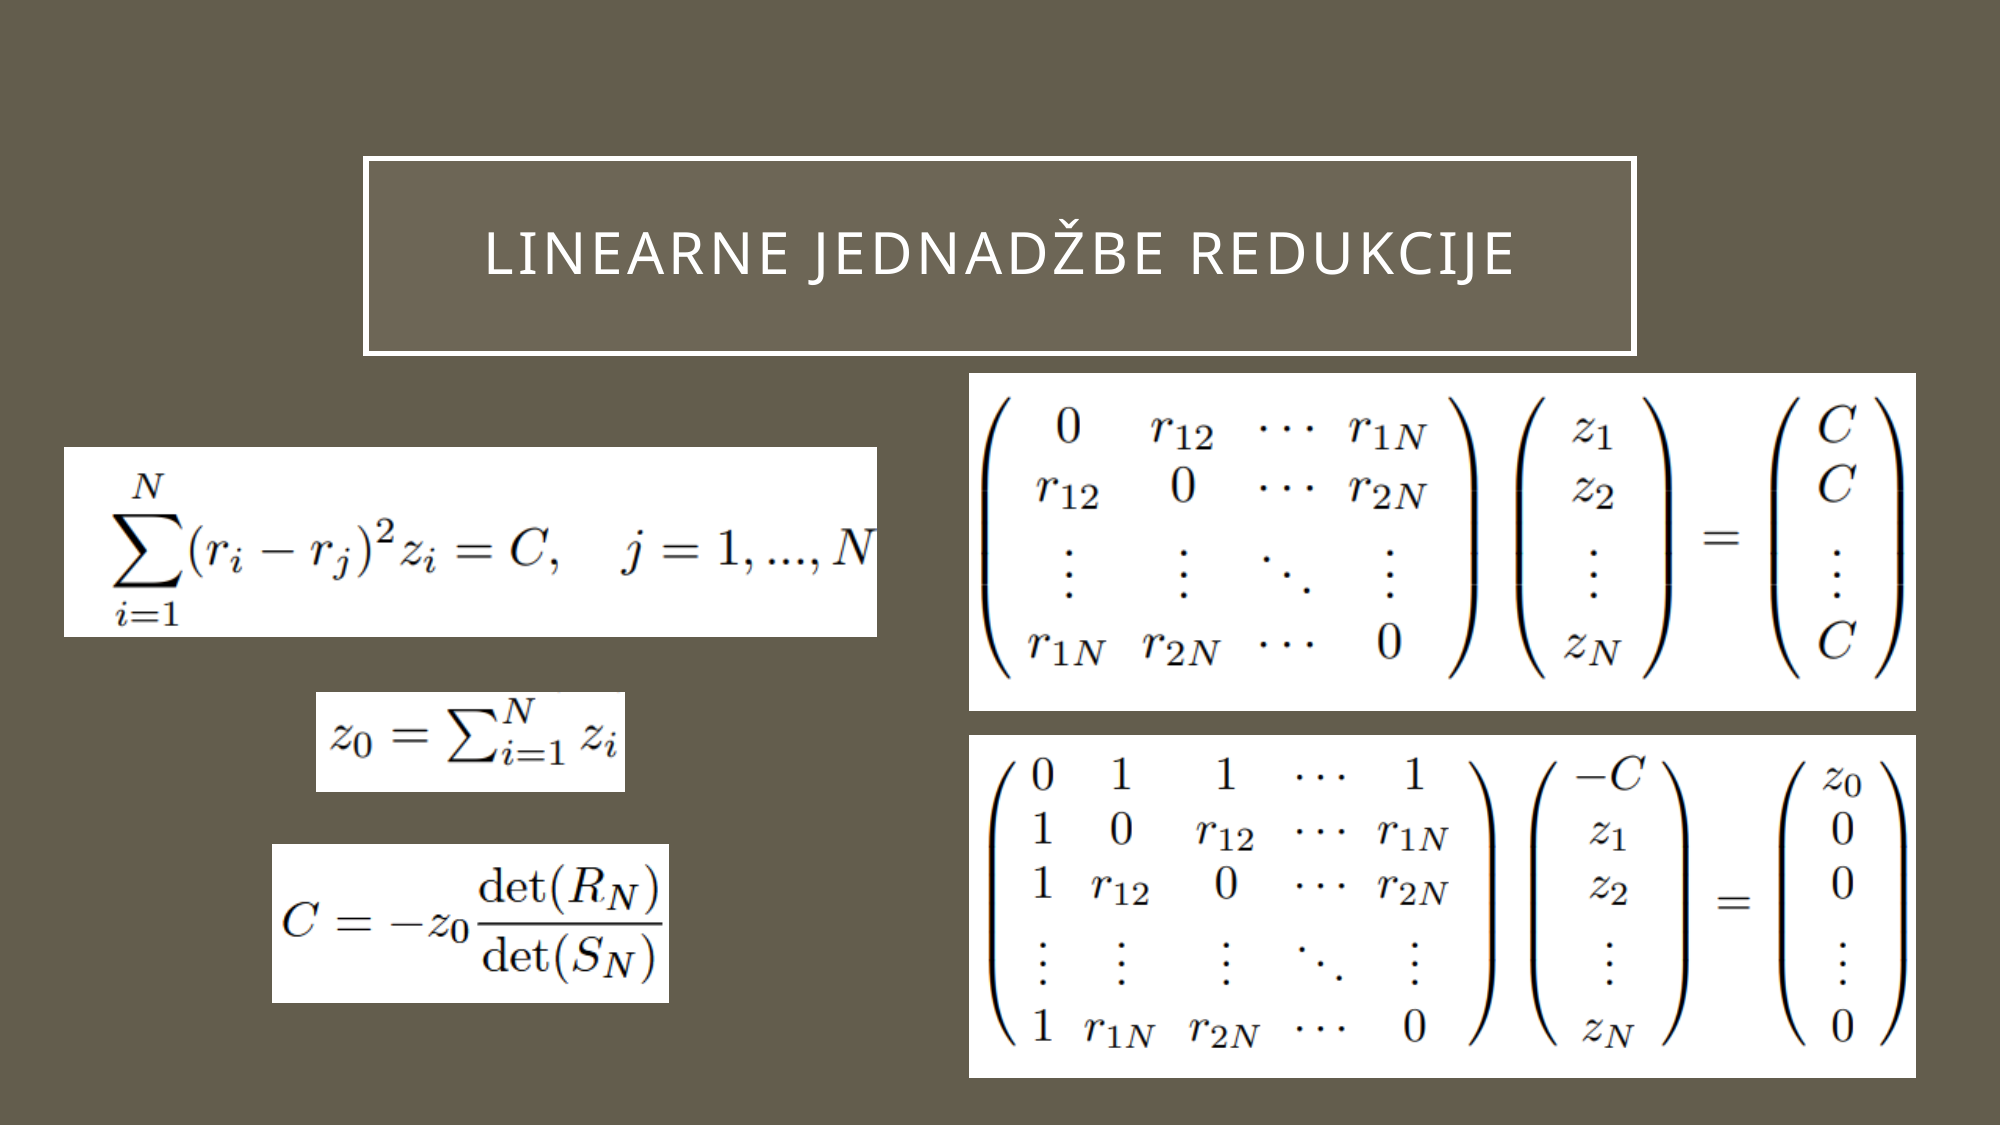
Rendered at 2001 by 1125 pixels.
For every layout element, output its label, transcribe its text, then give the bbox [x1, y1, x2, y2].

picture [316, 692, 625, 792]
title Linearne jednadžbe redukcije [363, 156, 1637, 356]
picture [968, 373, 1916, 711]
picture [272, 844, 669, 1003]
picture [64, 447, 877, 637]
picture [968, 735, 1916, 1078]
